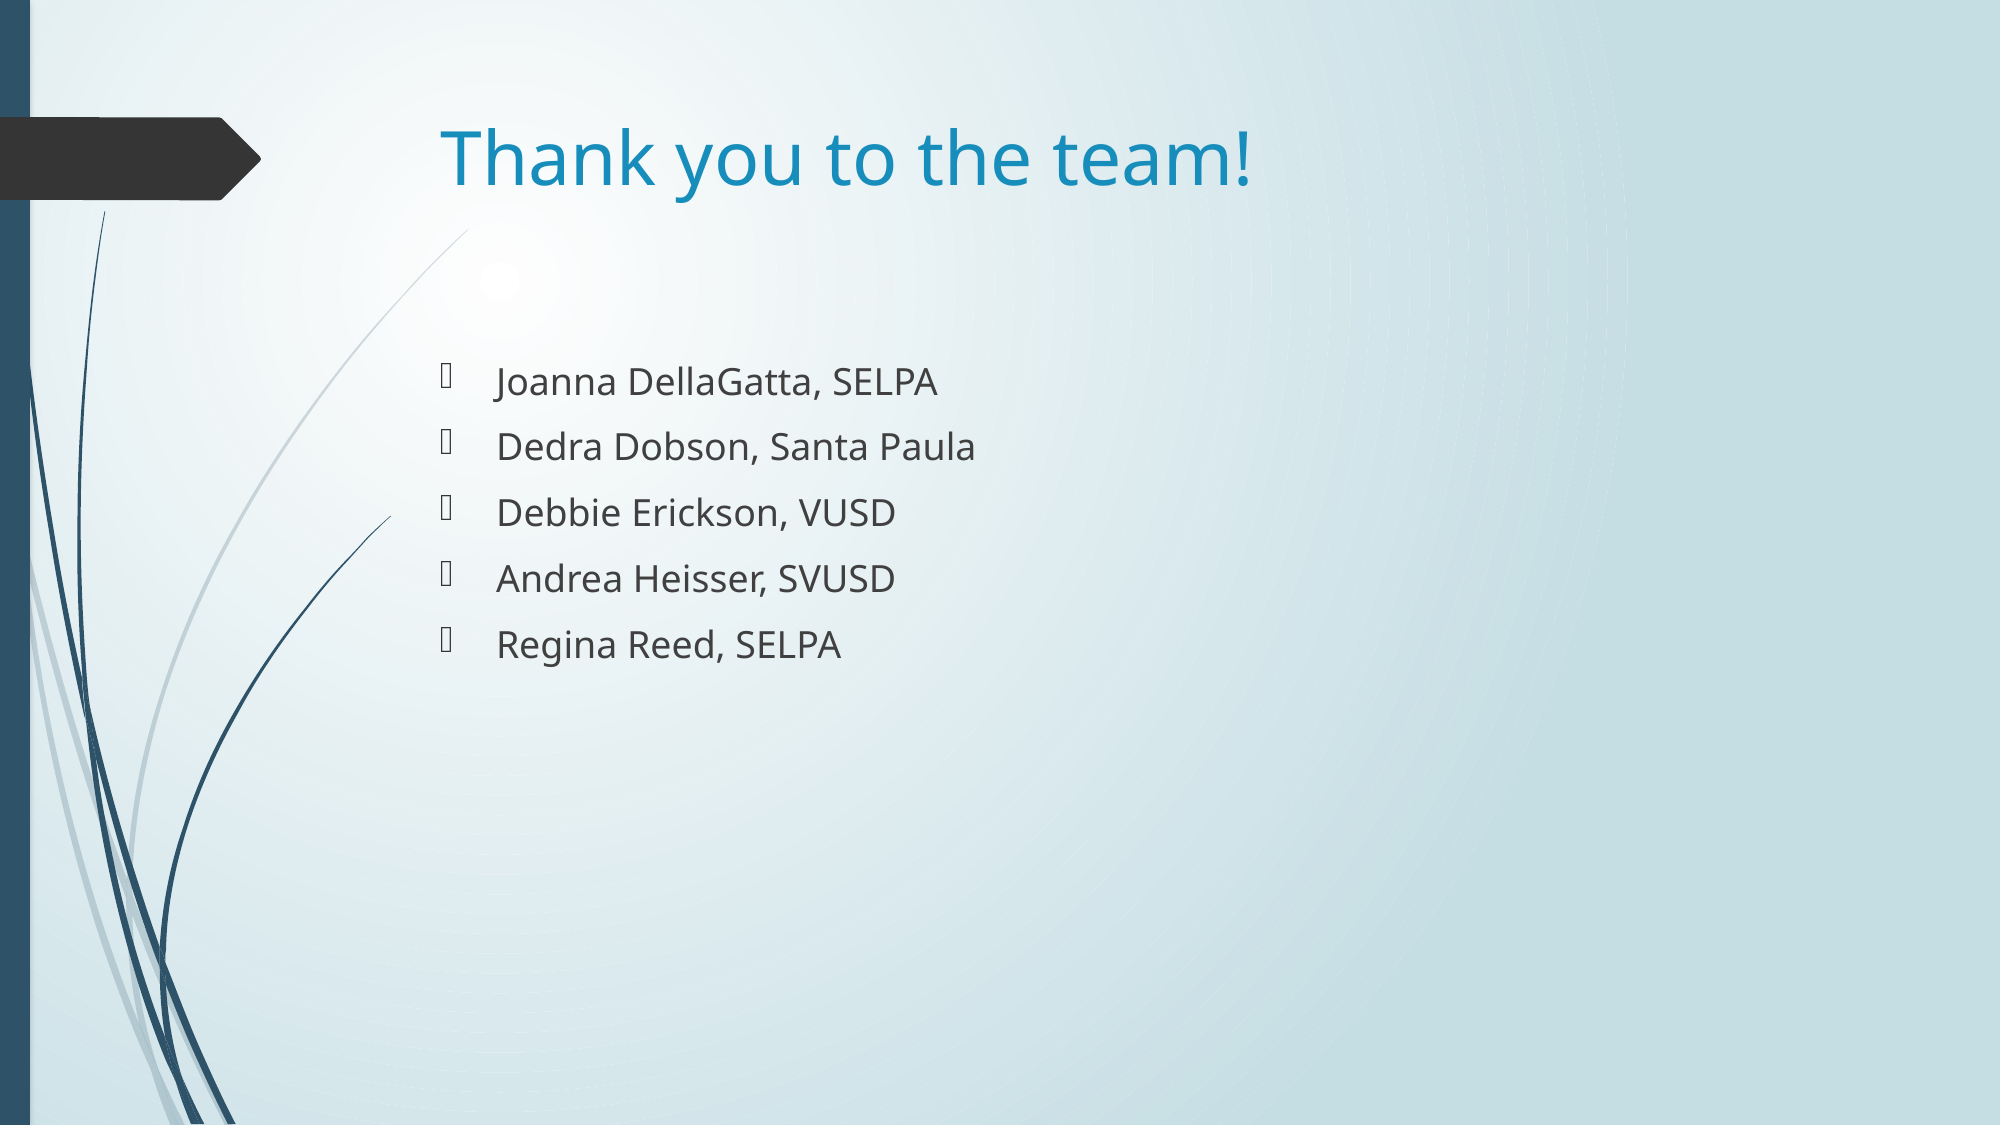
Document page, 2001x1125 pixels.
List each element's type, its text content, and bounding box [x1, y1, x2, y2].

list Joanna DellaGatta, SELPA Dedra Dobson, Santa Paula Debbie Erickson, VUSD Andrea Heisser, SVUSD Regina Reed, SELPA [424, 350, 1888, 970]
title Thank you to the team! [425, 102, 1888, 313]
